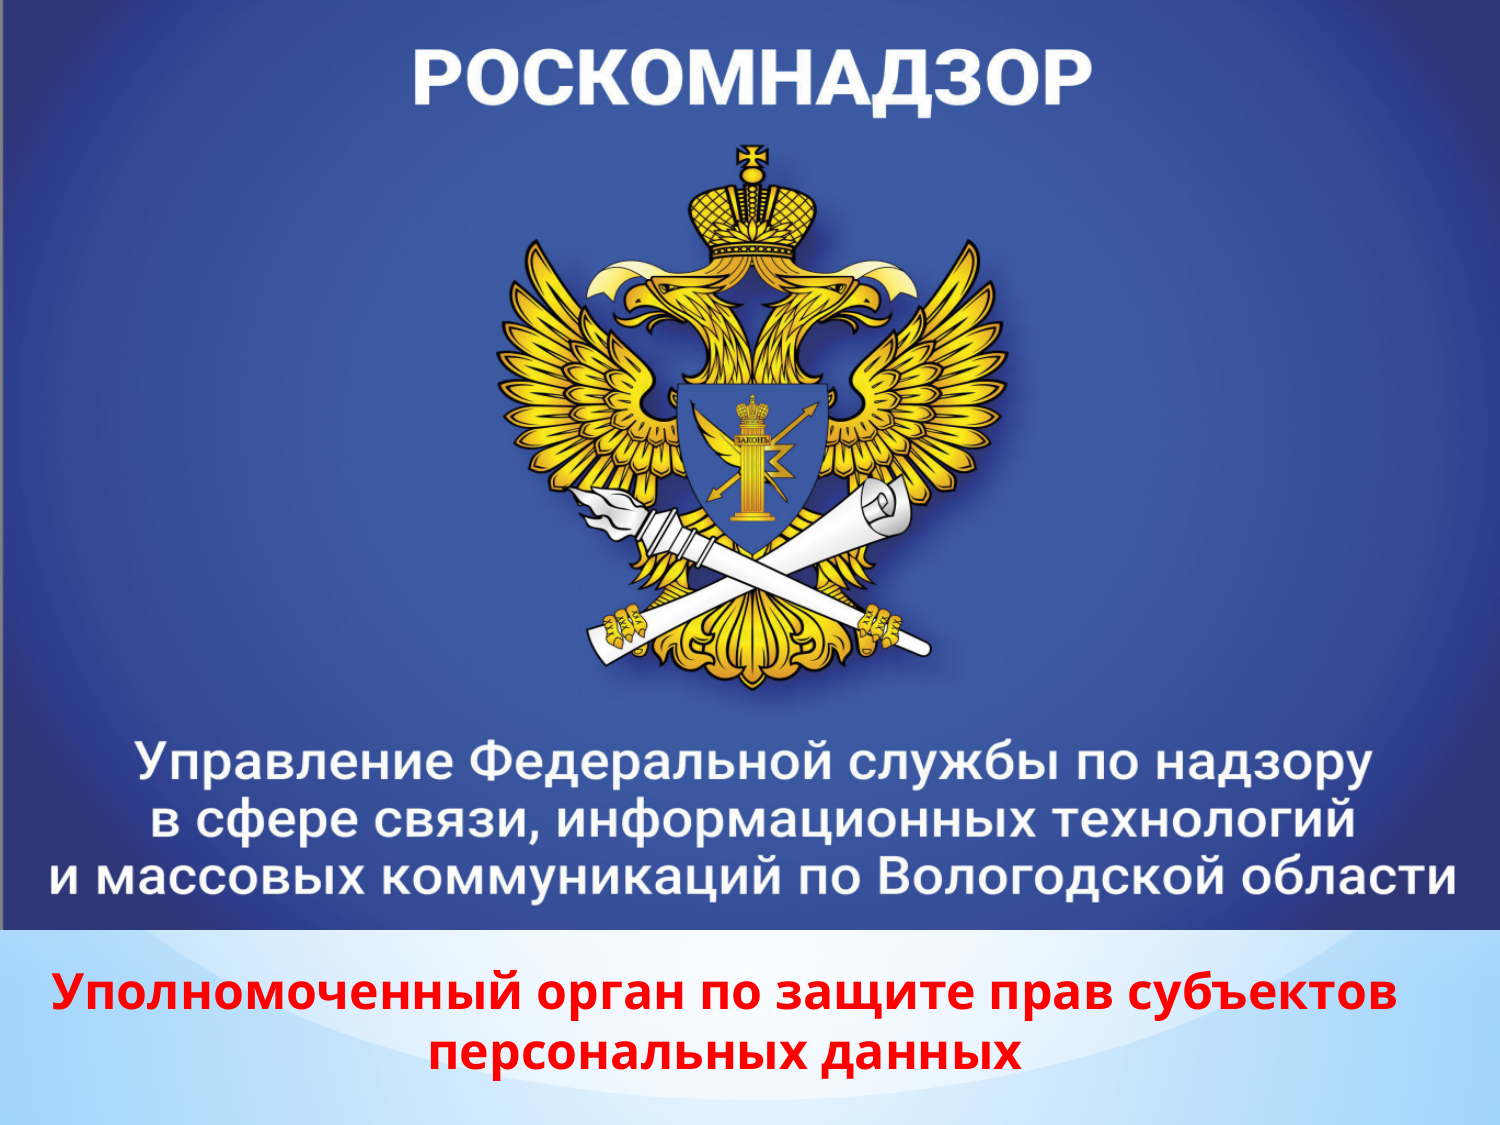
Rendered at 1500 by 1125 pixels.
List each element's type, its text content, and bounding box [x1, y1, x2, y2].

text_box Уполномоченный орган по защите прав субъектов персональных данных [36, 952, 1427, 1087]
picture [0, 0, 1500, 931]
